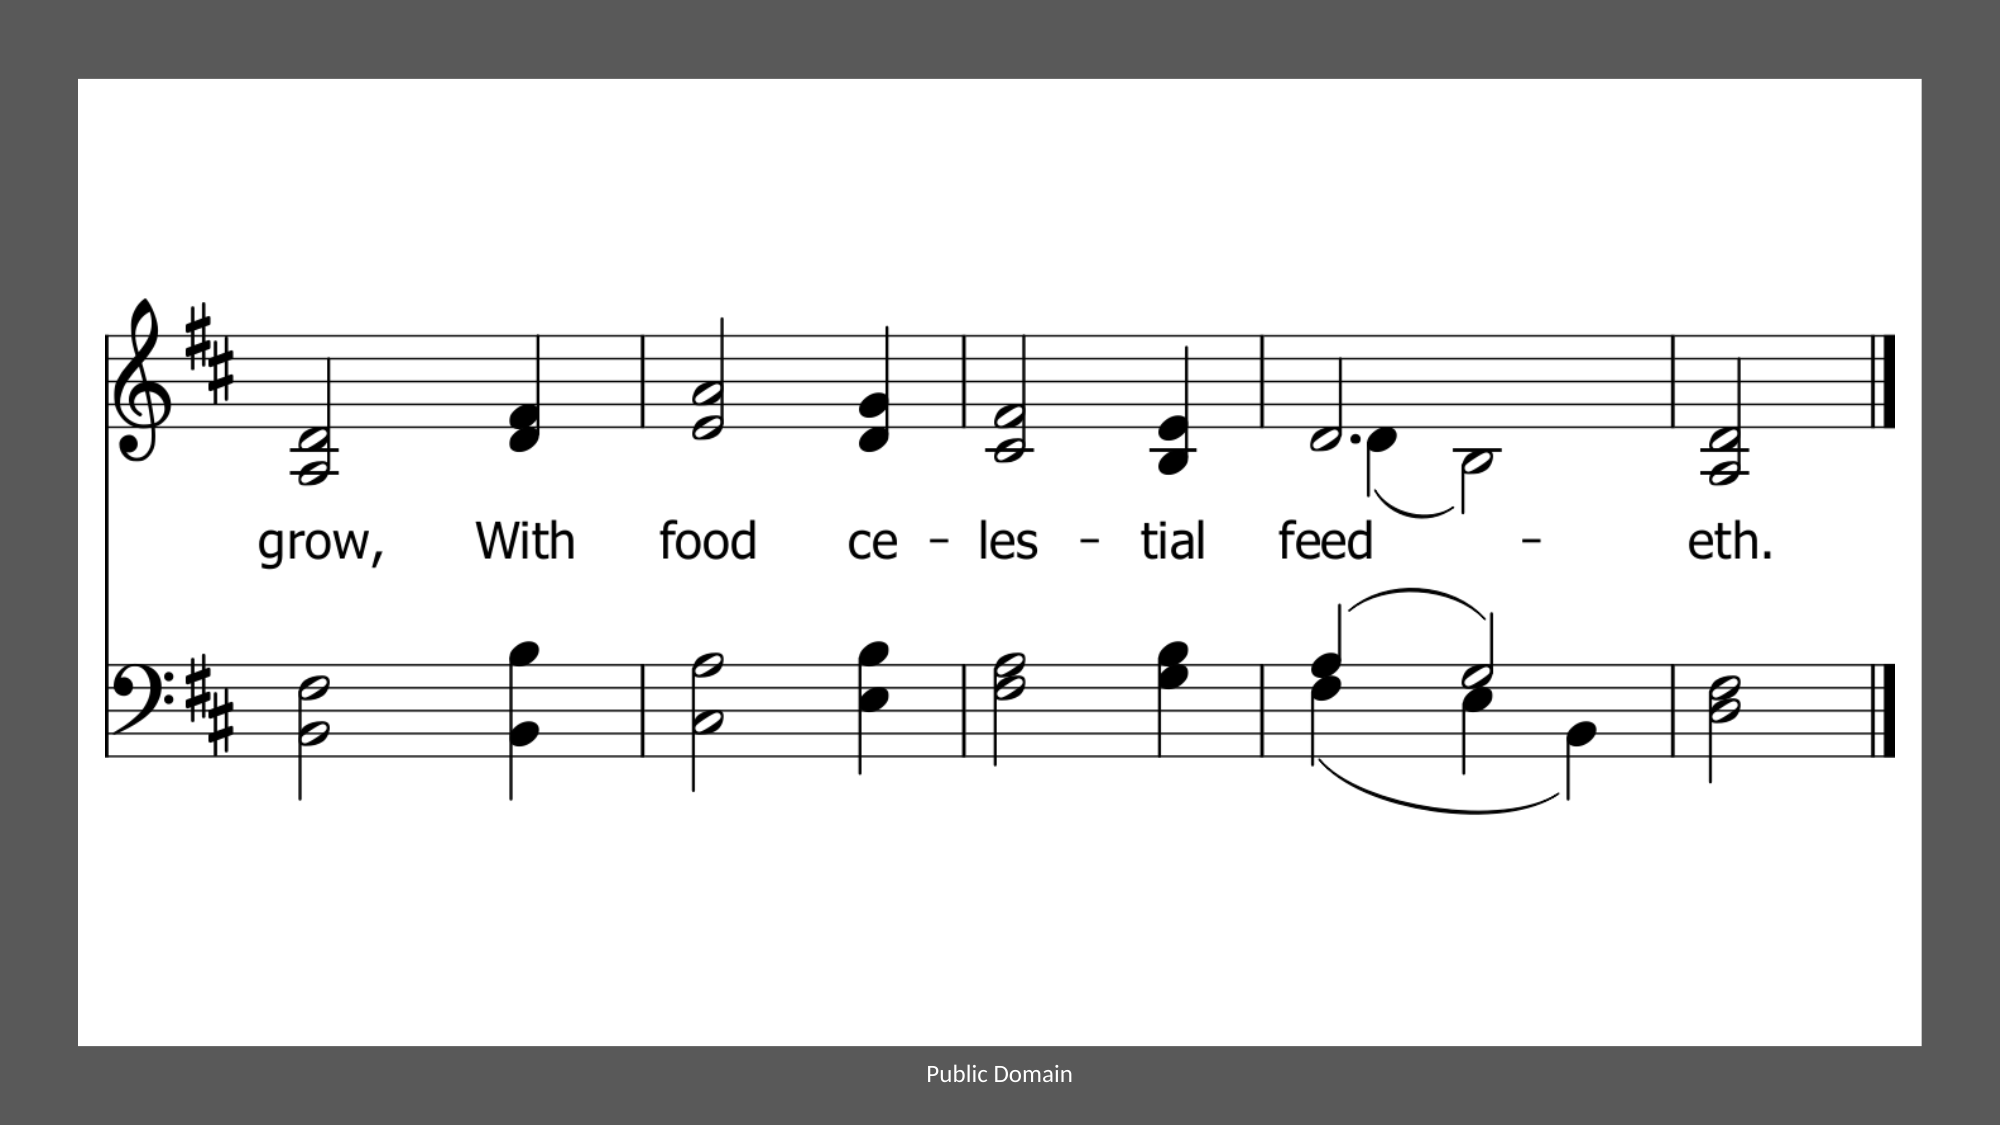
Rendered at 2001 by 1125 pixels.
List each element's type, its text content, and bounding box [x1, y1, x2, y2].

footer Public Domain [662, 1042, 1338, 1103]
text_box [0, 0, 2000, 1125]
text_box [77, 78, 1923, 1047]
picture [105, 296, 1895, 829]
